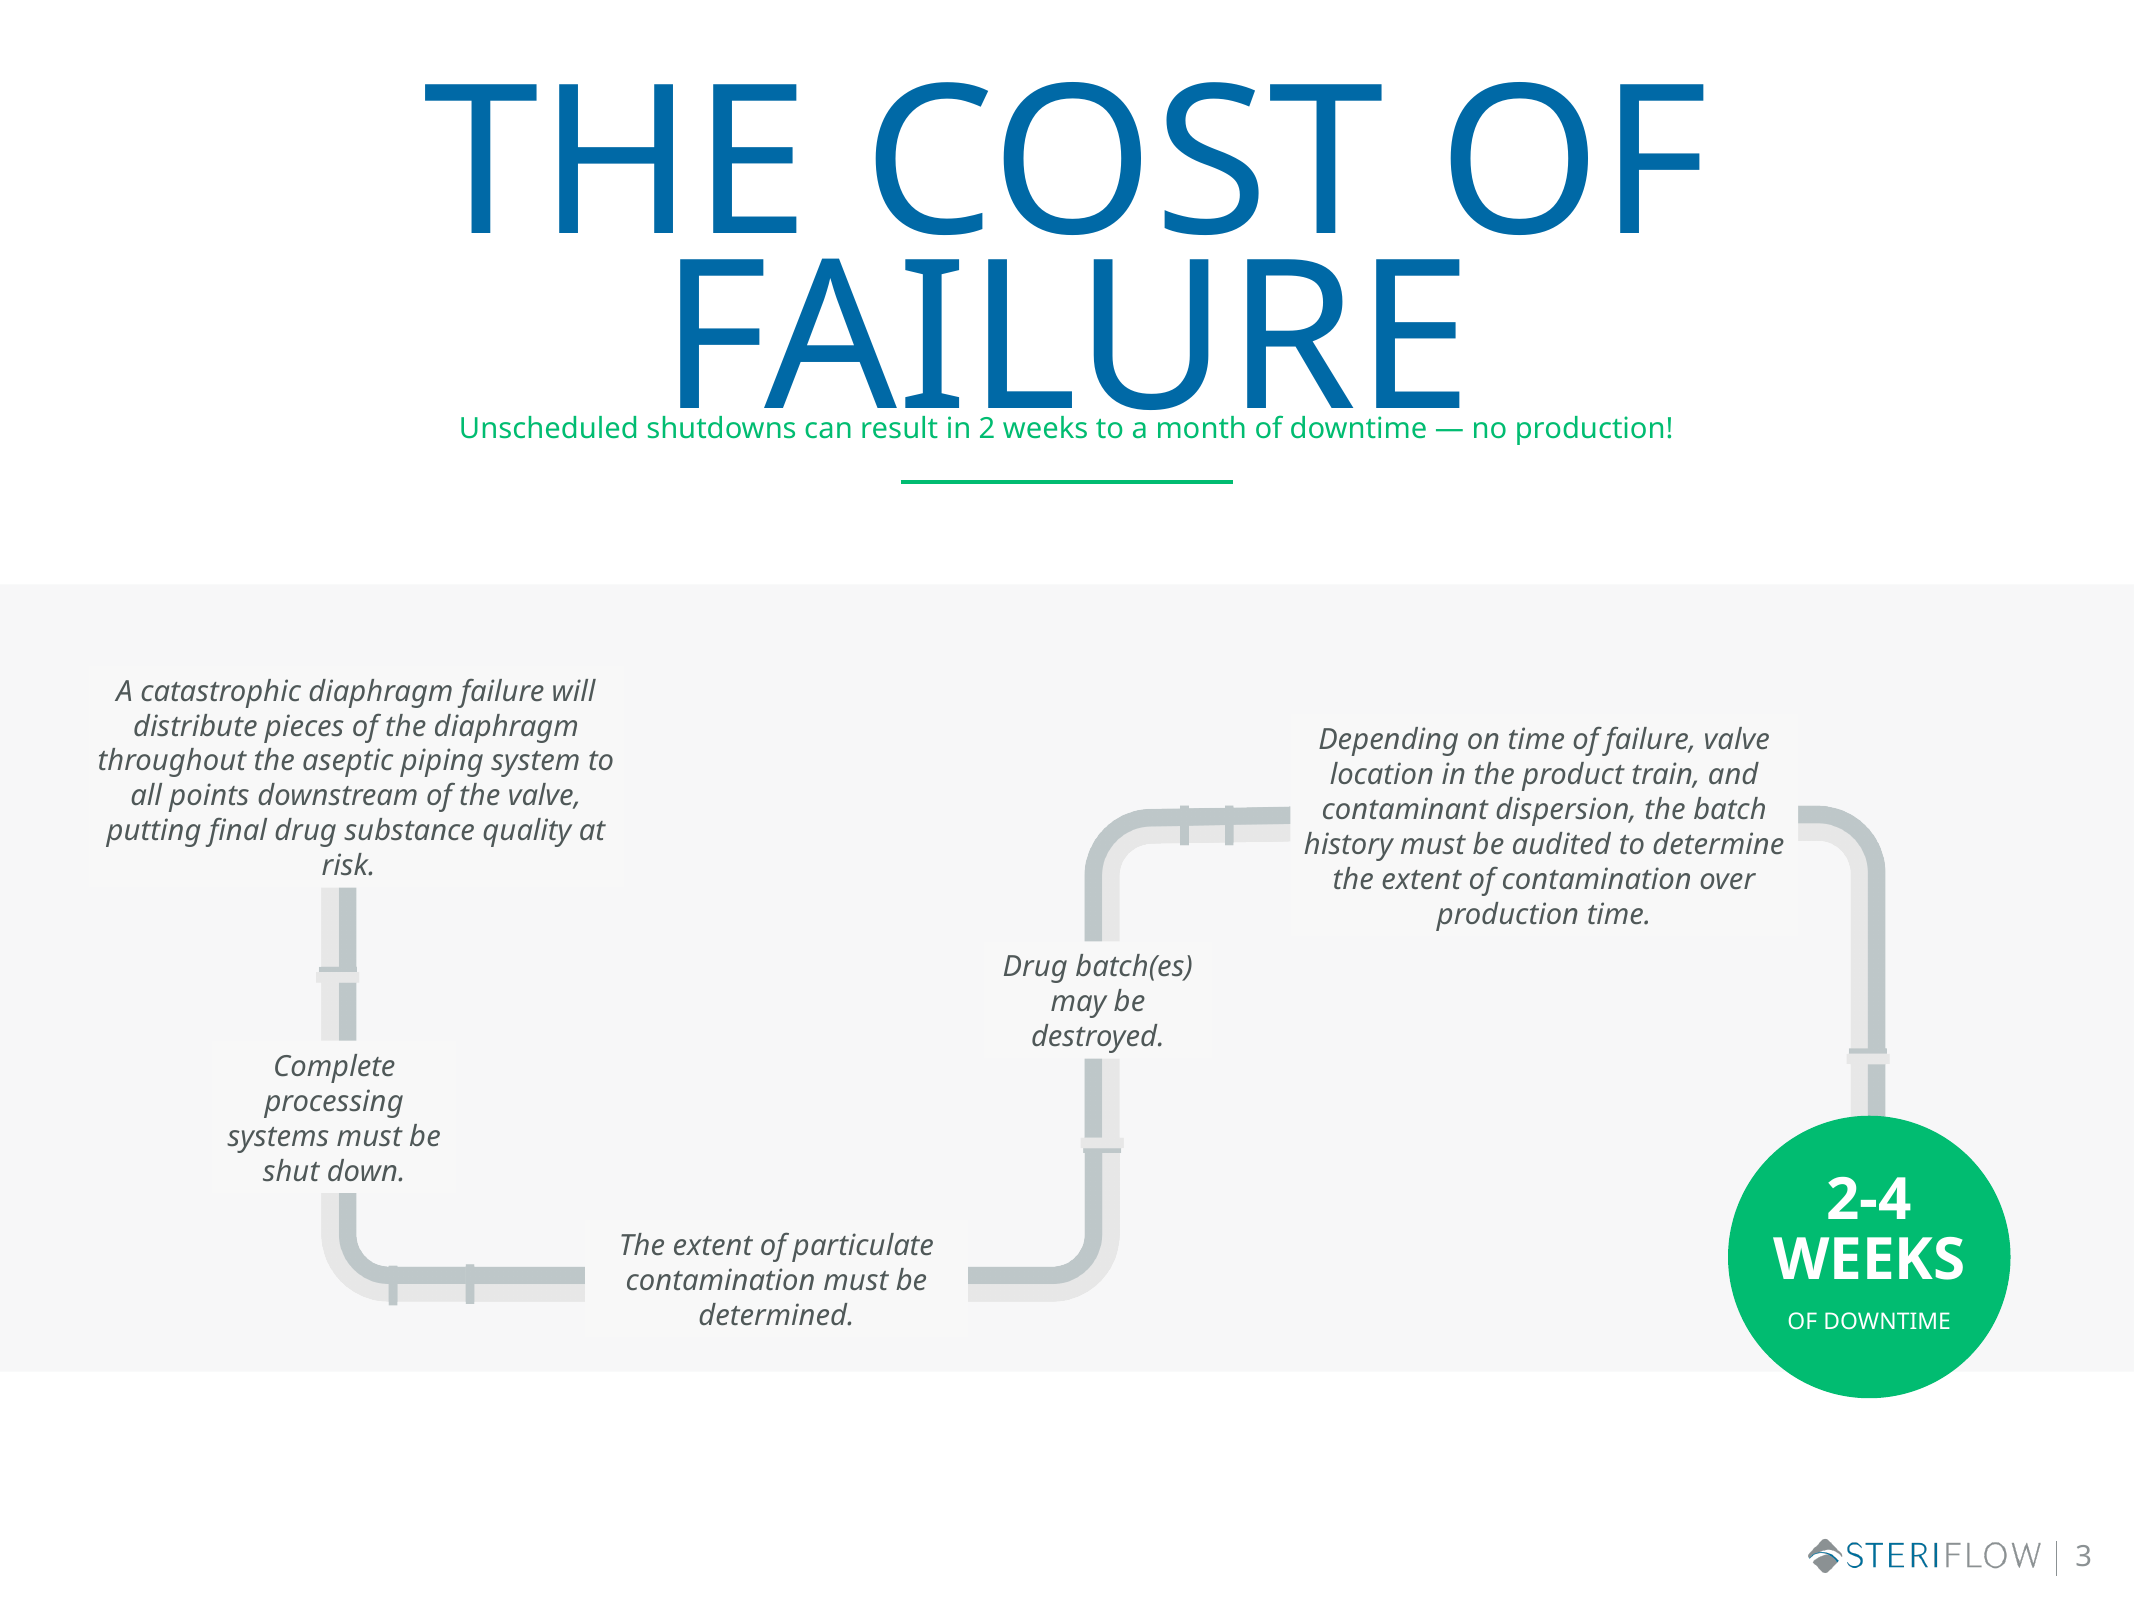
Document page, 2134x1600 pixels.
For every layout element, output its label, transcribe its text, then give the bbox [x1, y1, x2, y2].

text_box THE COST OF FAILURE [363, 87, 1770, 450]
slide_number 3 [2067, 1535, 2101, 1579]
text_box A catastrophic diaphragm failure will distribute pieces of the diaphragm throughout the aseptic piping system to all points downstream of the valve, putting final drug substance quality at risk. [88, 665, 624, 888]
picture [116, 678, 2080, 1405]
picture [1808, 1538, 2041, 1573]
